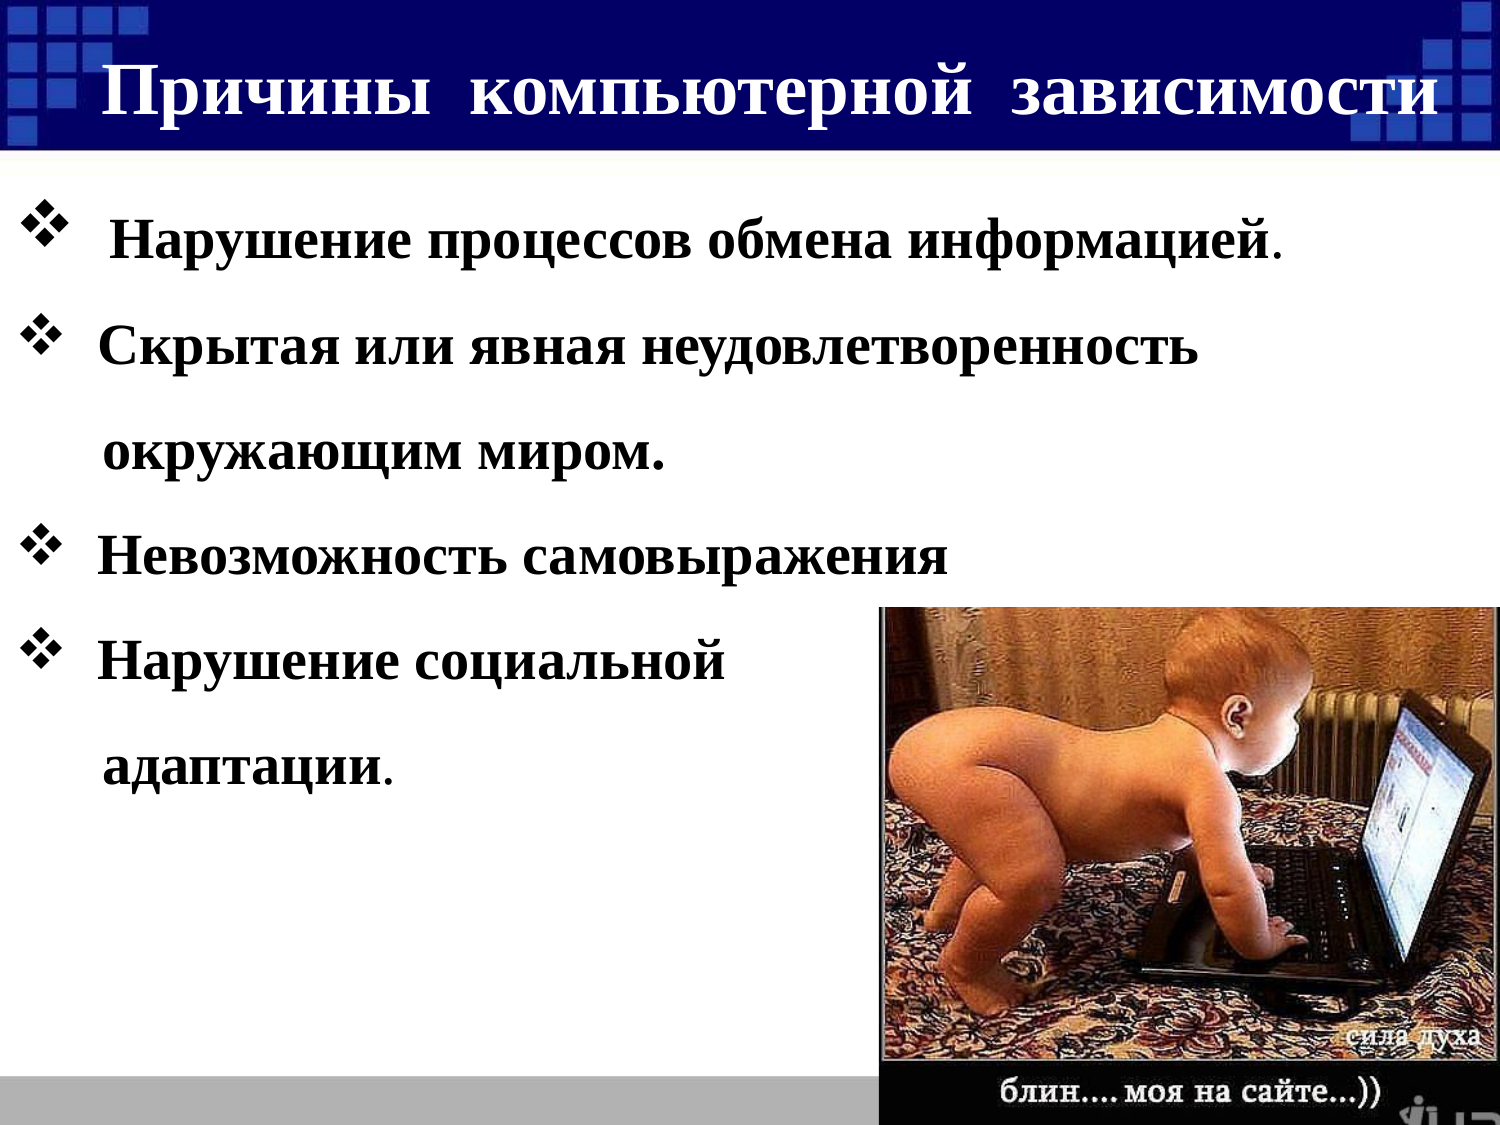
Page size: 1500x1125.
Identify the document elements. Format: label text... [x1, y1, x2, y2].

text_box Нарушение процессов обмена информацией. Скрытая или явная неудовлетворенность окружающим миром. Невозможность самовыражения Нарушение социальной адаптации. [0, 144, 1407, 804]
picture [0, 0, 1500, 1125]
title Причины компьютерной зависимости [76, 30, 1466, 138]
